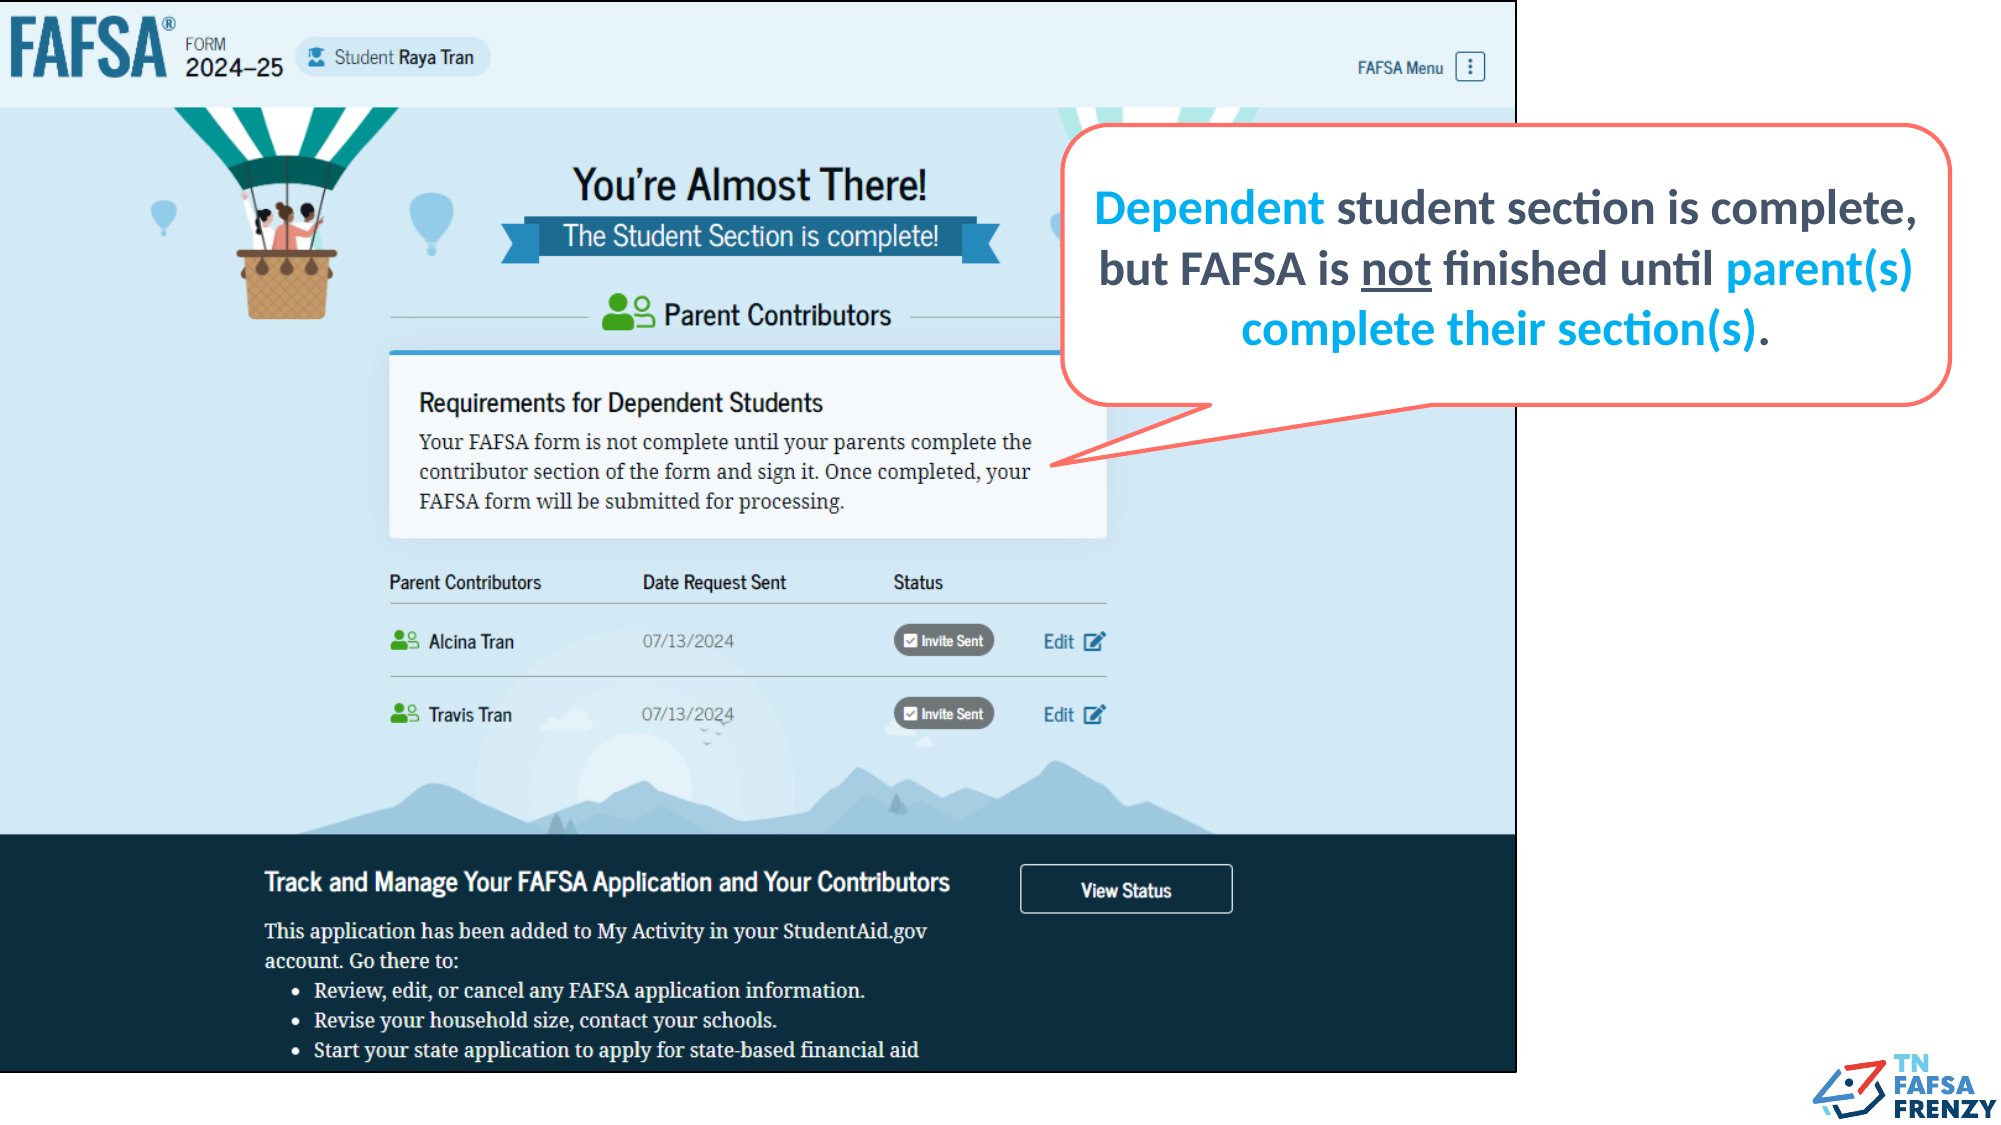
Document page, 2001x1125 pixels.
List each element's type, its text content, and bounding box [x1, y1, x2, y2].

picture [1812, 1050, 2000, 1125]
text_box Dependent student section is complete, but FAFSA is not finished until parent(s) complete their section(s). [1515, 125, 1950, 405]
picture [0, 1, 1515, 1071]
